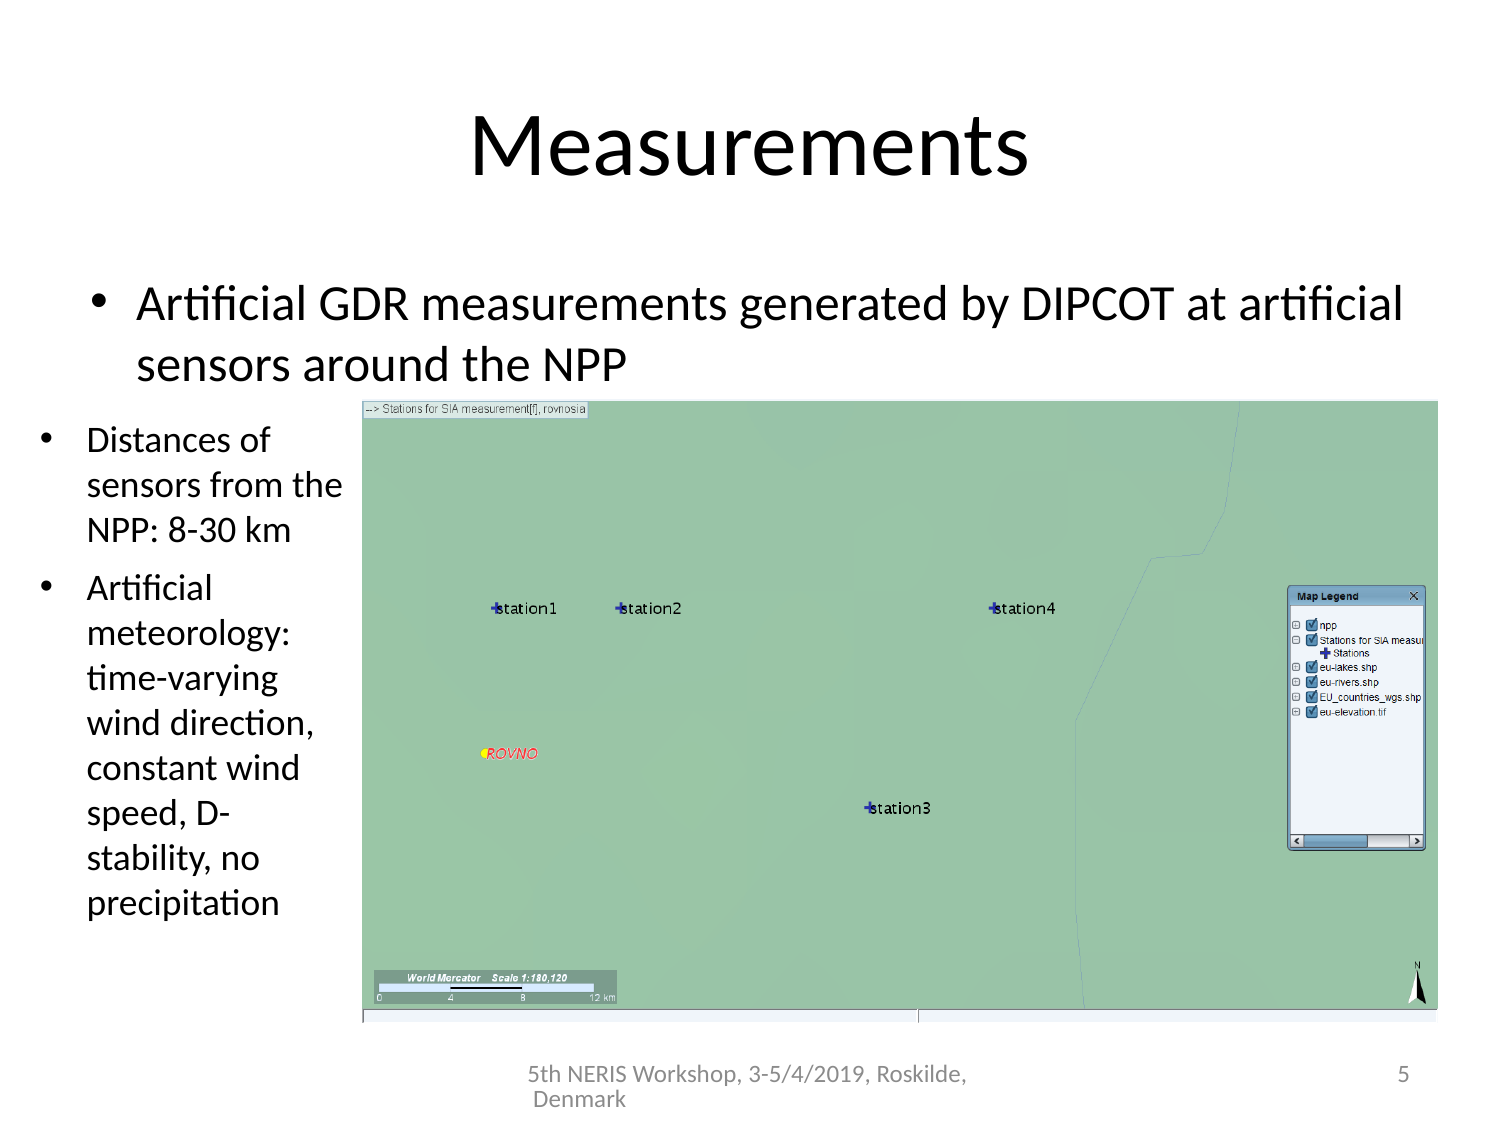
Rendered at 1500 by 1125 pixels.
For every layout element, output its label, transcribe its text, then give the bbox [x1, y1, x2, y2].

title Measurements [75, 45, 1425, 233]
list Artificial GDR measurements generated by DIPCOT at artificial sensors around the NPP [75, 262, 1425, 400]
footer 5th NERIS Workshop, 3-5/4/2019, Roskilde, Denmark [512, 1042, 988, 1103]
picture [362, 399, 1438, 1024]
text_box Distances of sensors from the NPP: 8-30 km Artificial meteorology: time-varying wind direction, constant wind speed, D-stability, no precipitation [24, 407, 357, 931]
slide_number 5 [1074, 1042, 1425, 1103]
